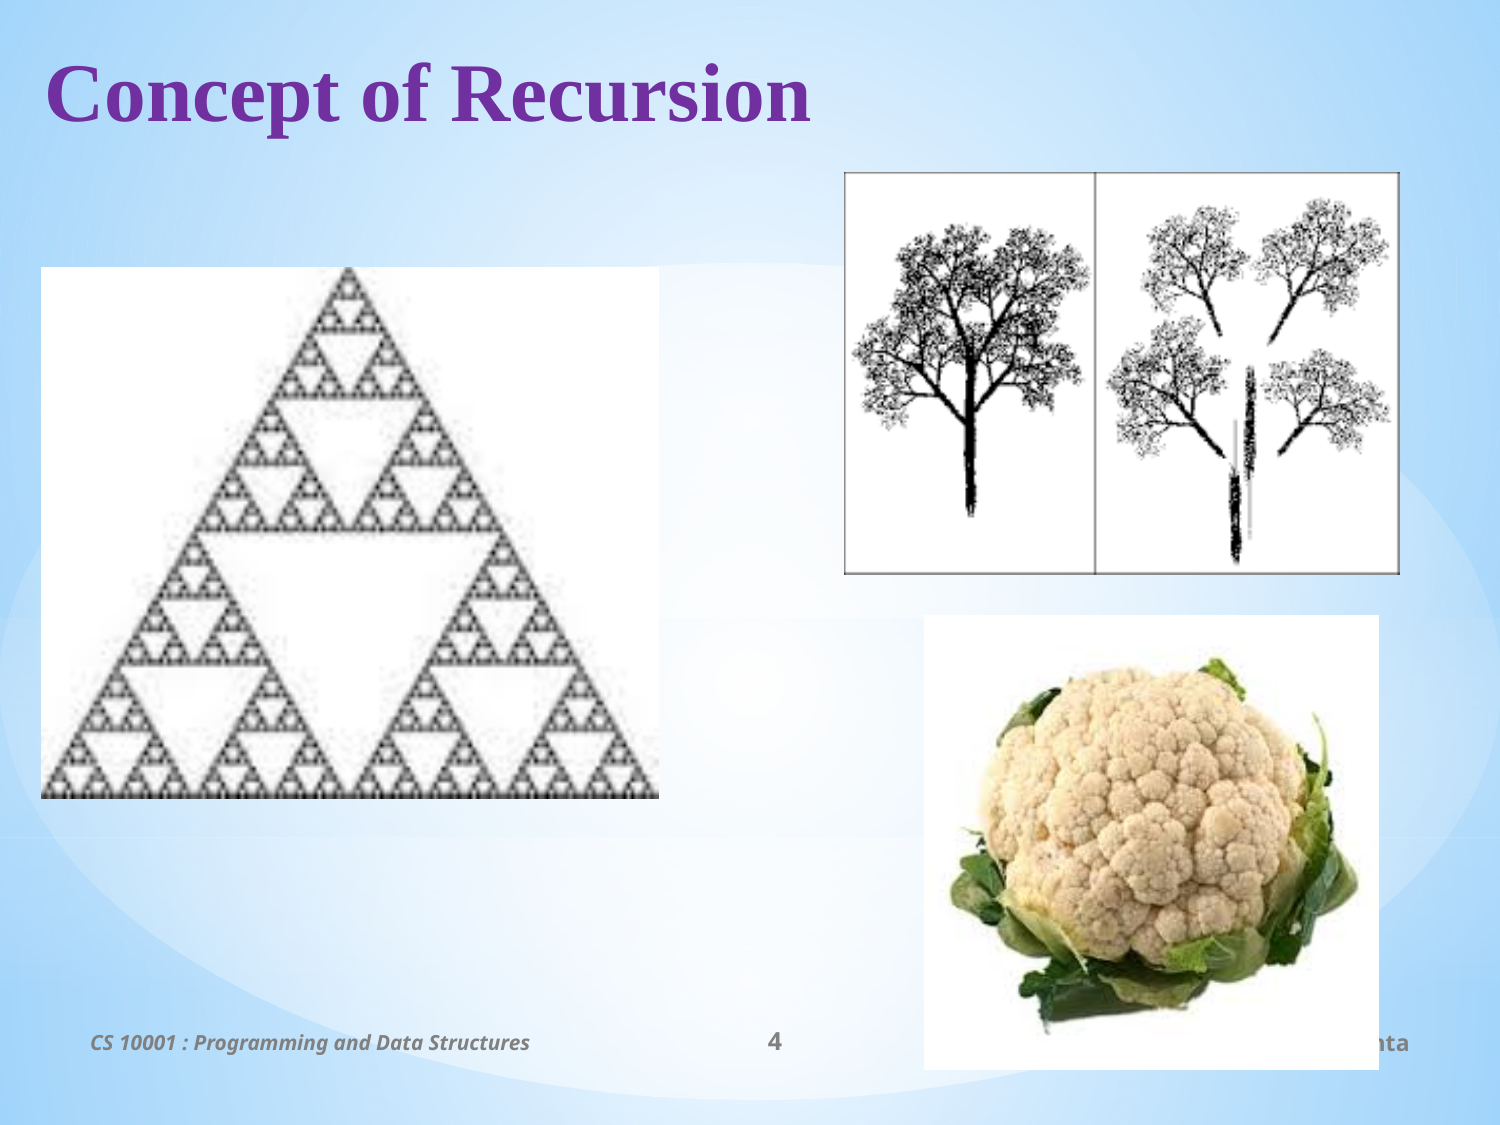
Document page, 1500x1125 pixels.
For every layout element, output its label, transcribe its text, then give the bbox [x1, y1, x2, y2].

slide_number Lecture #05: © DSamanta [1382, 1012, 1425, 1073]
picture [41, 266, 659, 799]
picture [844, 172, 1400, 575]
footer CS 10001 : Programming and Data Structures [75, 1012, 624, 1073]
picture [924, 615, 1379, 1070]
title Concept of Recursion [29, 30, 1459, 197]
slide_number 4 [624, 1012, 919, 1073]
